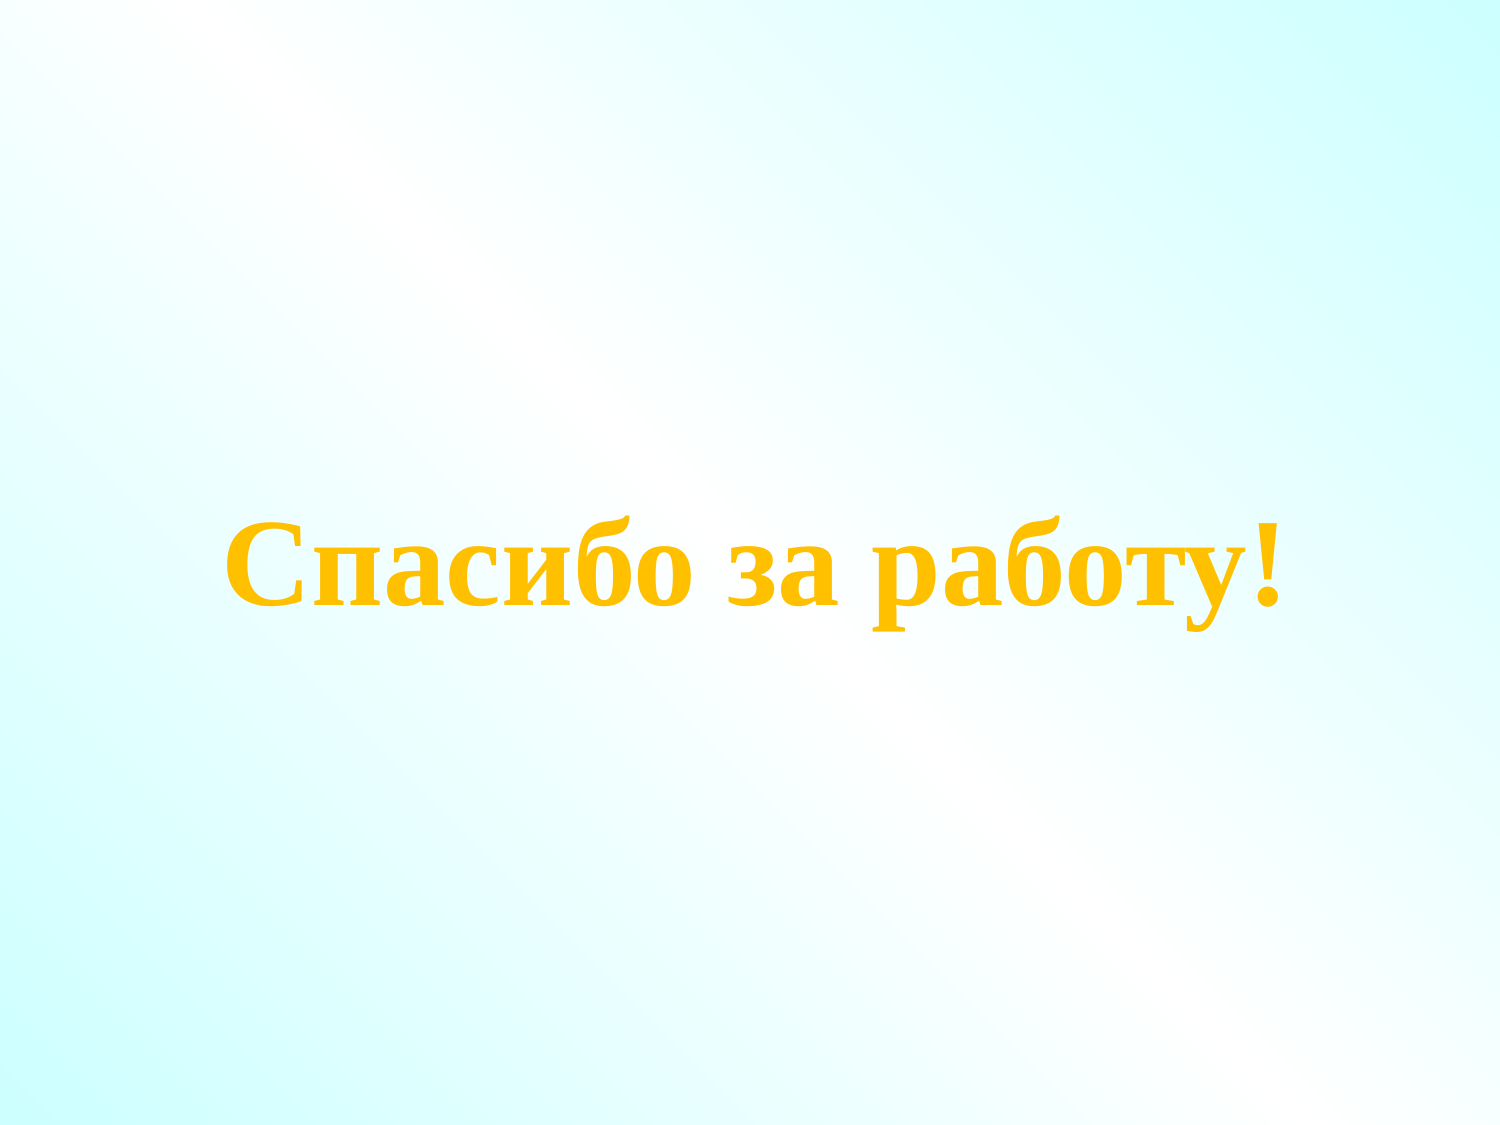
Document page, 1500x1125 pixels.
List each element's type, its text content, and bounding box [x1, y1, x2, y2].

text_box Спасибо за работу! [206, 473, 1305, 639]
